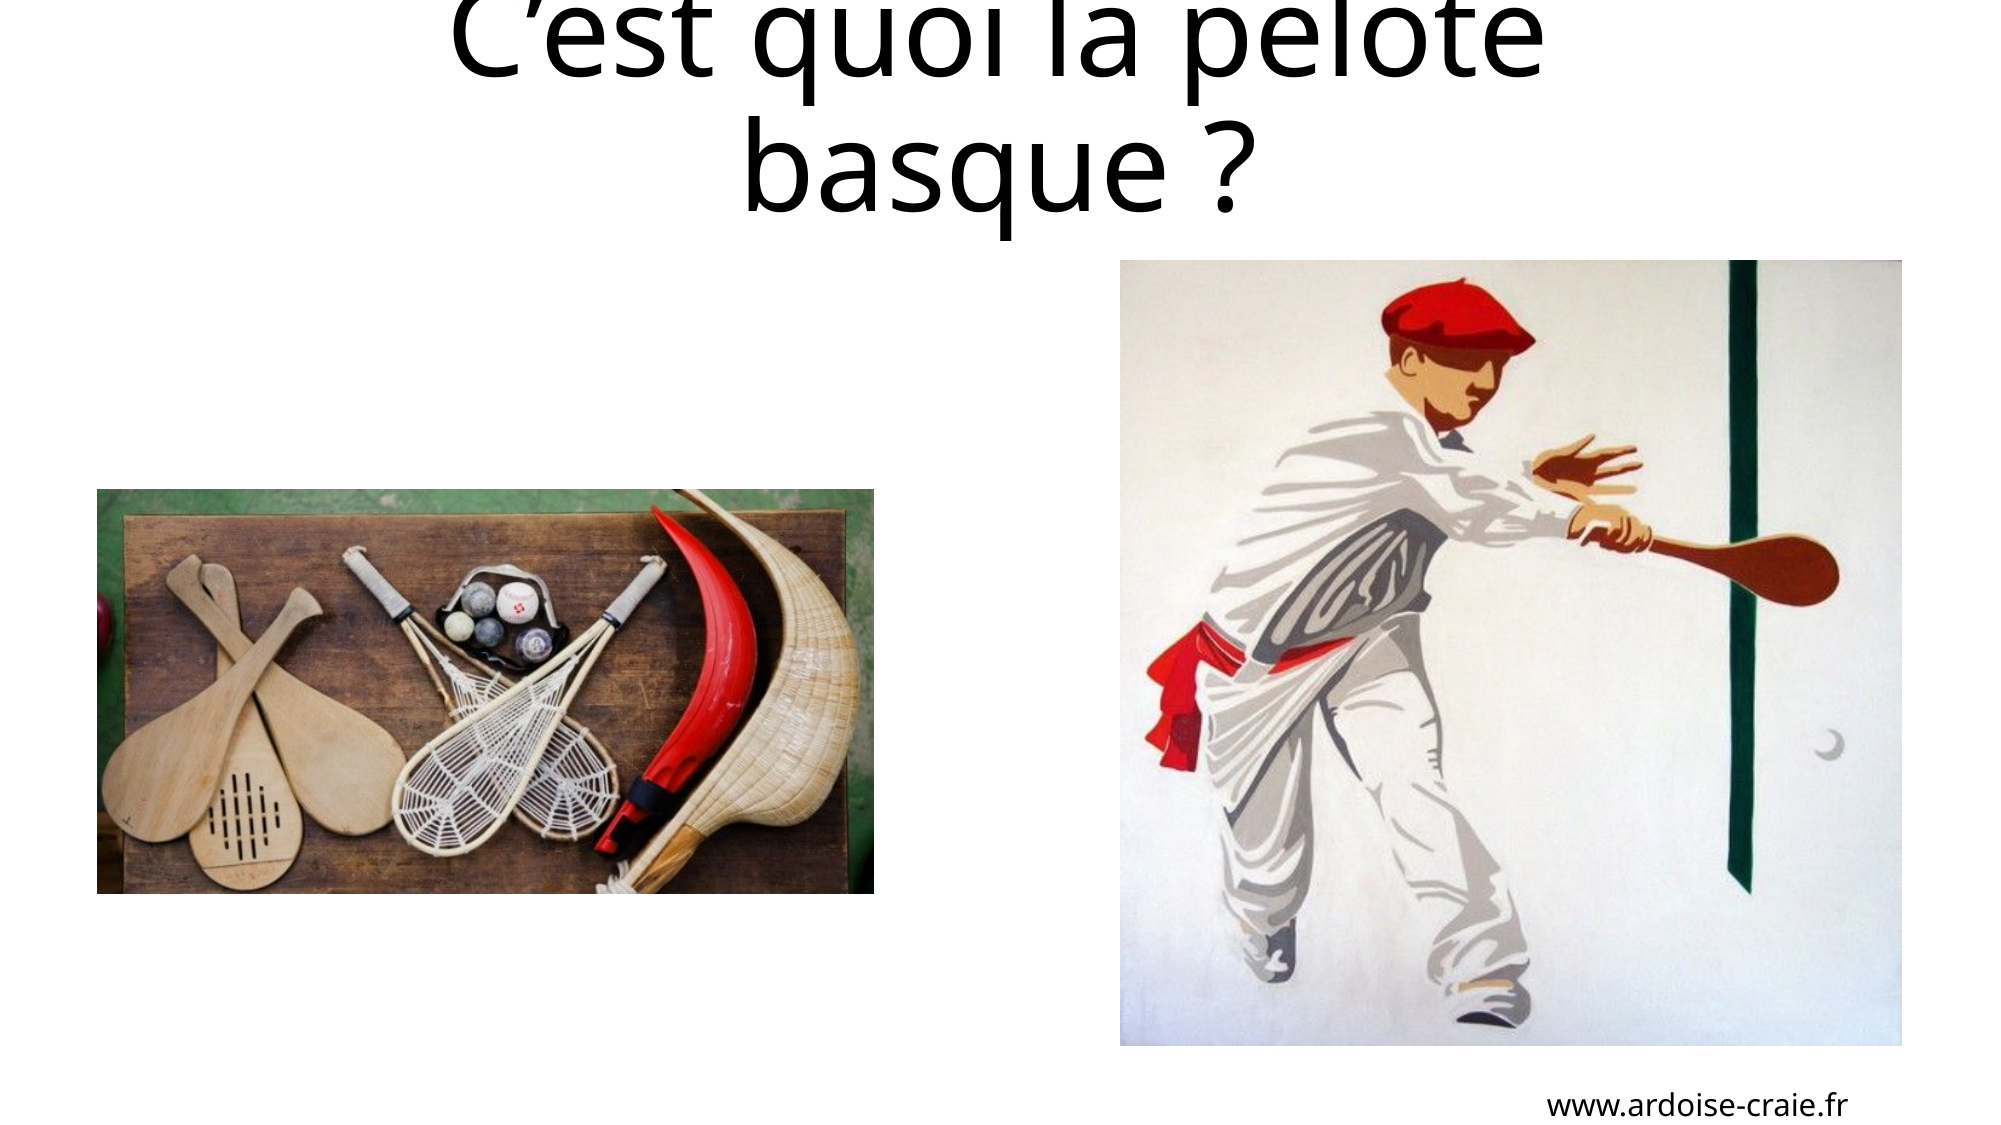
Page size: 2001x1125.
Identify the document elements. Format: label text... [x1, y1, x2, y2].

title C’est quoi la pelote basque ? [248, 80, 1749, 247]
picture [1120, 260, 1902, 1046]
picture [97, 489, 874, 895]
text_box www.ardoise-craie.fr [1532, 1077, 1864, 1125]
